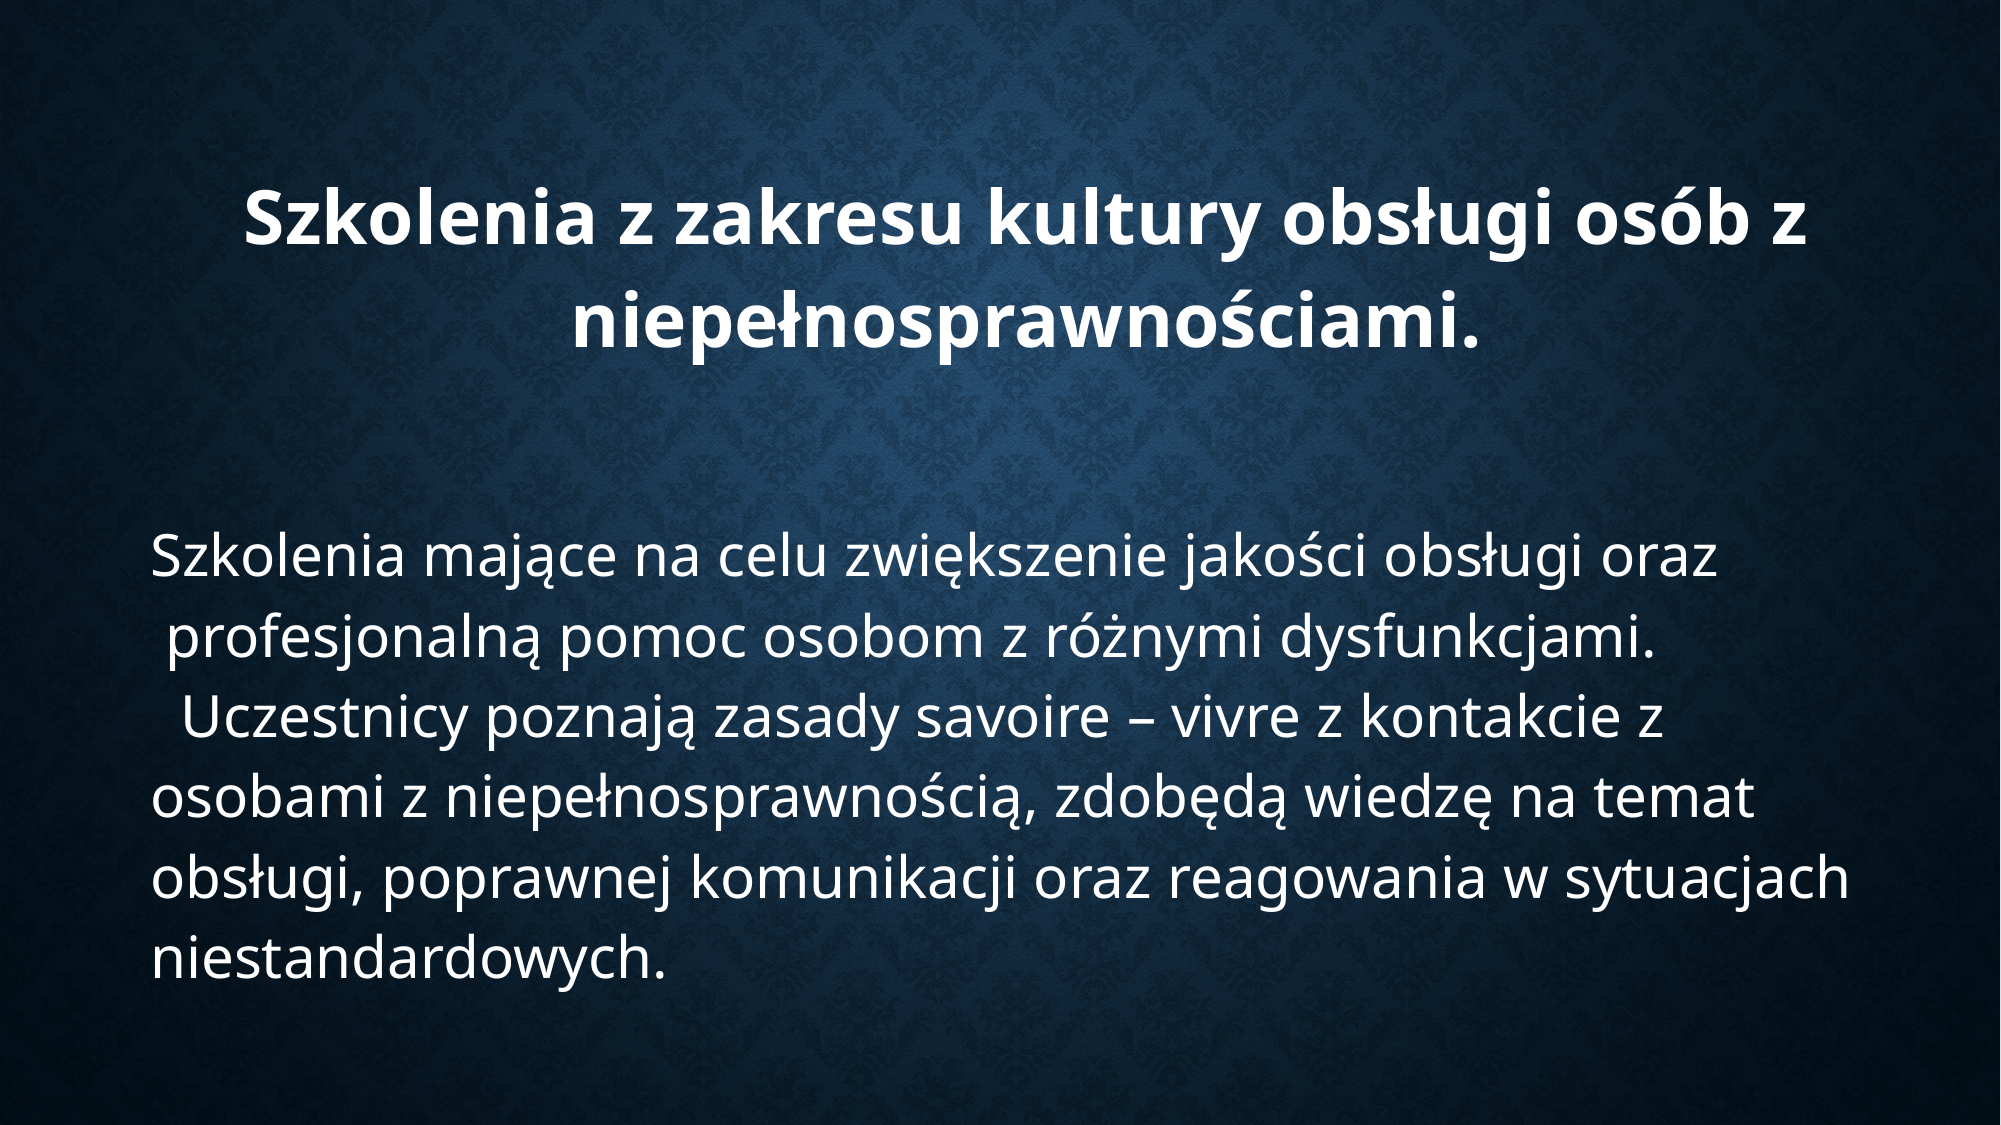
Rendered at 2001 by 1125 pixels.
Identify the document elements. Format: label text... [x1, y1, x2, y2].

text_box Szkolenia z zakresu kultury obsługi osób z niepełnosprawnościami. Szkolenia mające na celu zwiększenie jakości obsługi oraz profesjonalną pomoc osobom z różnymi dysfunkcjami. Uczestnicy poznają zasady savoire – vivre z kontakcie z osobami z niepełnosprawnością, zdobędą wiedzę na temat obsługi, poprawnej komunikacji oraz reagowania w sytuacjach niestandardowych. [97, 148, 1918, 998]
